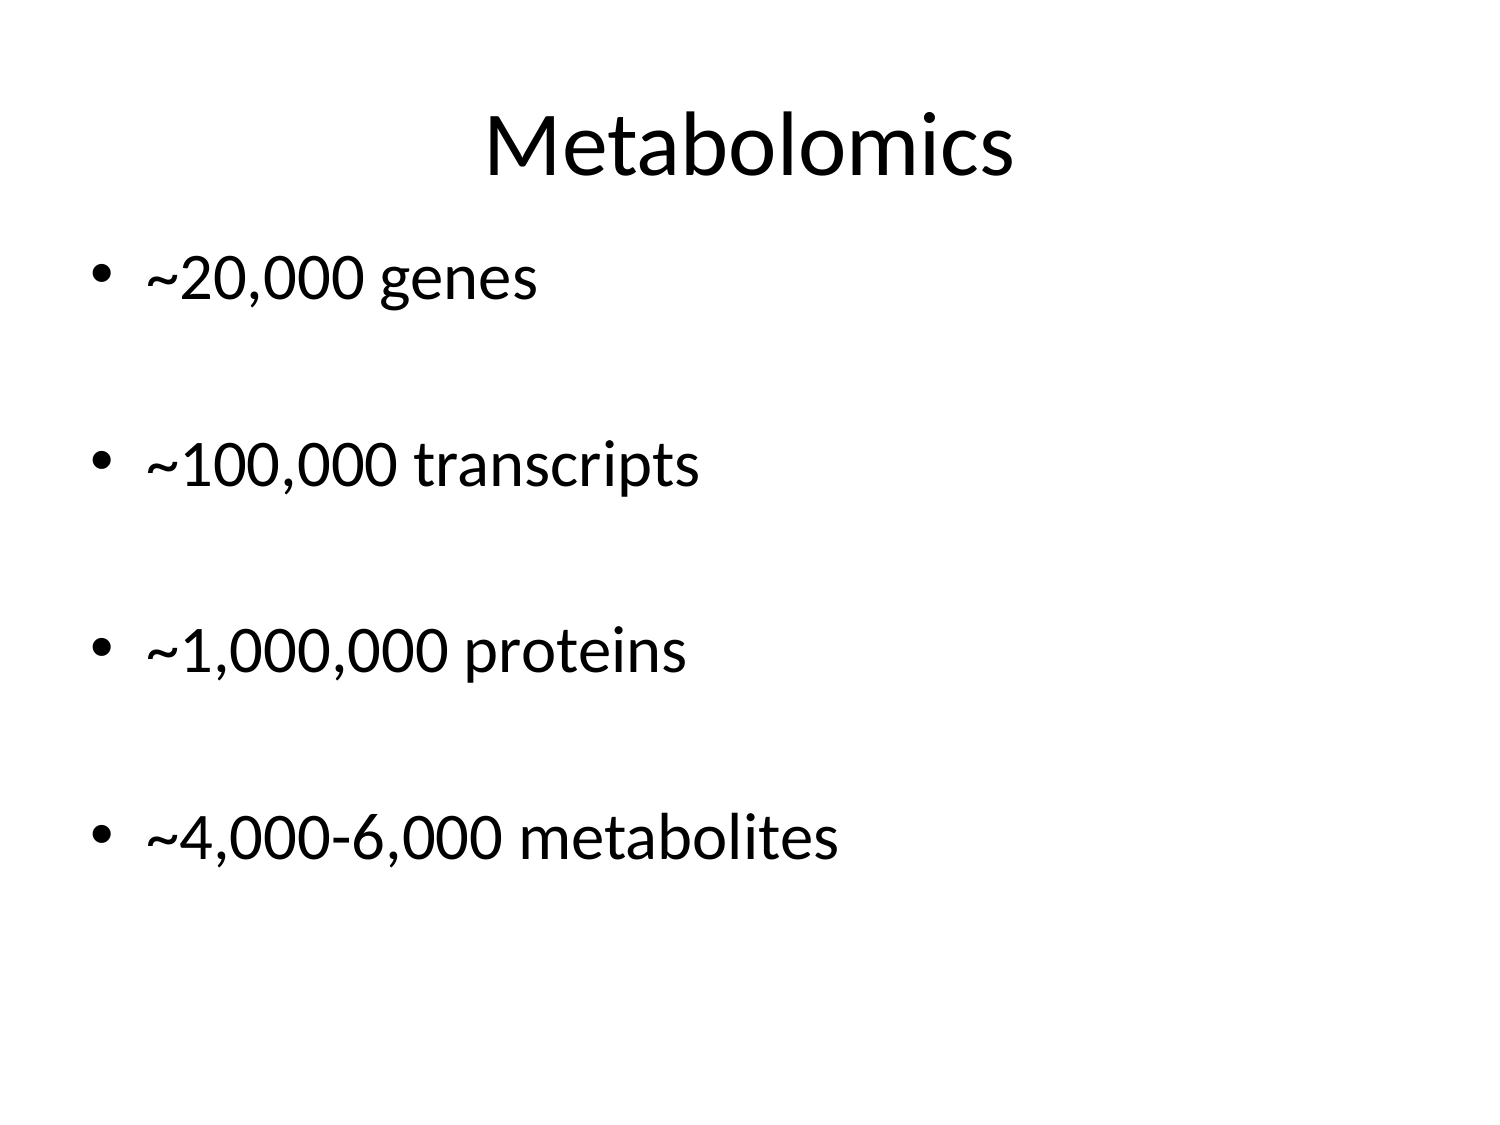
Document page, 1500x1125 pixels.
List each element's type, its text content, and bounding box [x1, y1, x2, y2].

list ~20,000 genes ~100,000 transcripts ~1,000,000 proteins ~4,000-6,000 metabolites [75, 224, 1425, 968]
title Metabolomics [75, 45, 1425, 224]
